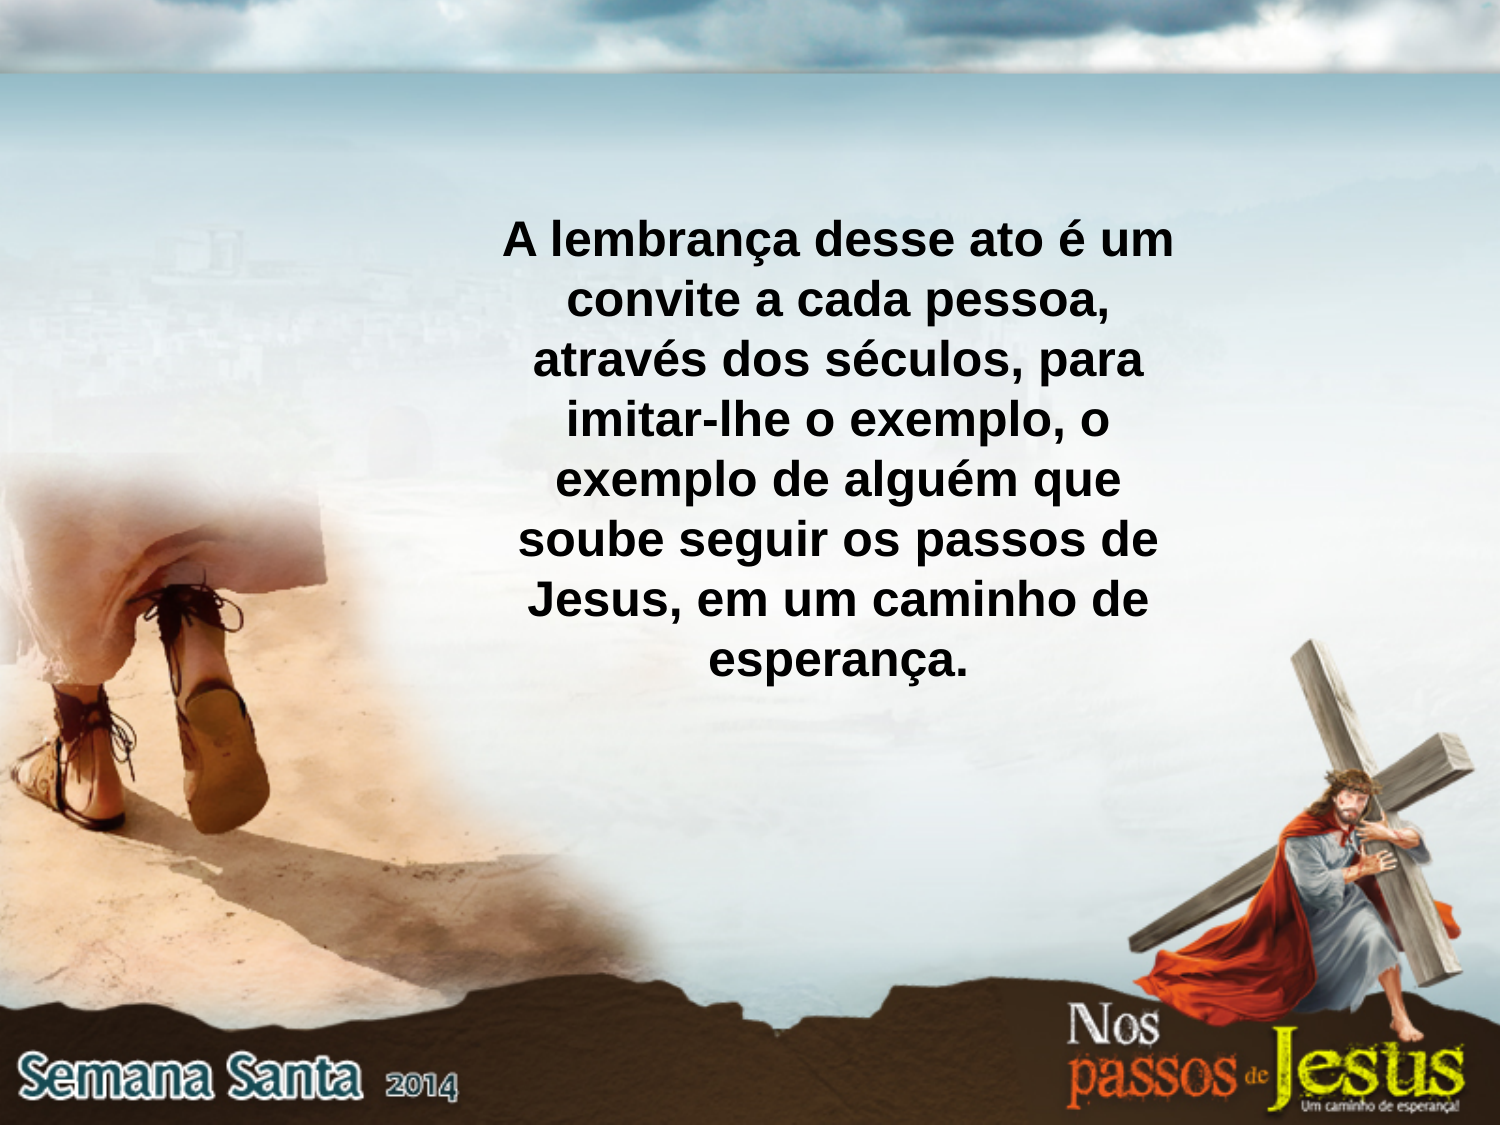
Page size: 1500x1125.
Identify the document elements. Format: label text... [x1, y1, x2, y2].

text_box A lembrança desse ato é um convite a cada pessoa, através dos séculos, para imitar-lhe o exemplo, o exemplo de alguém que soube seguir os passos de Jesus, em um caminho de esperança. [466, 198, 1211, 694]
picture [0, 0, 1500, 1125]
